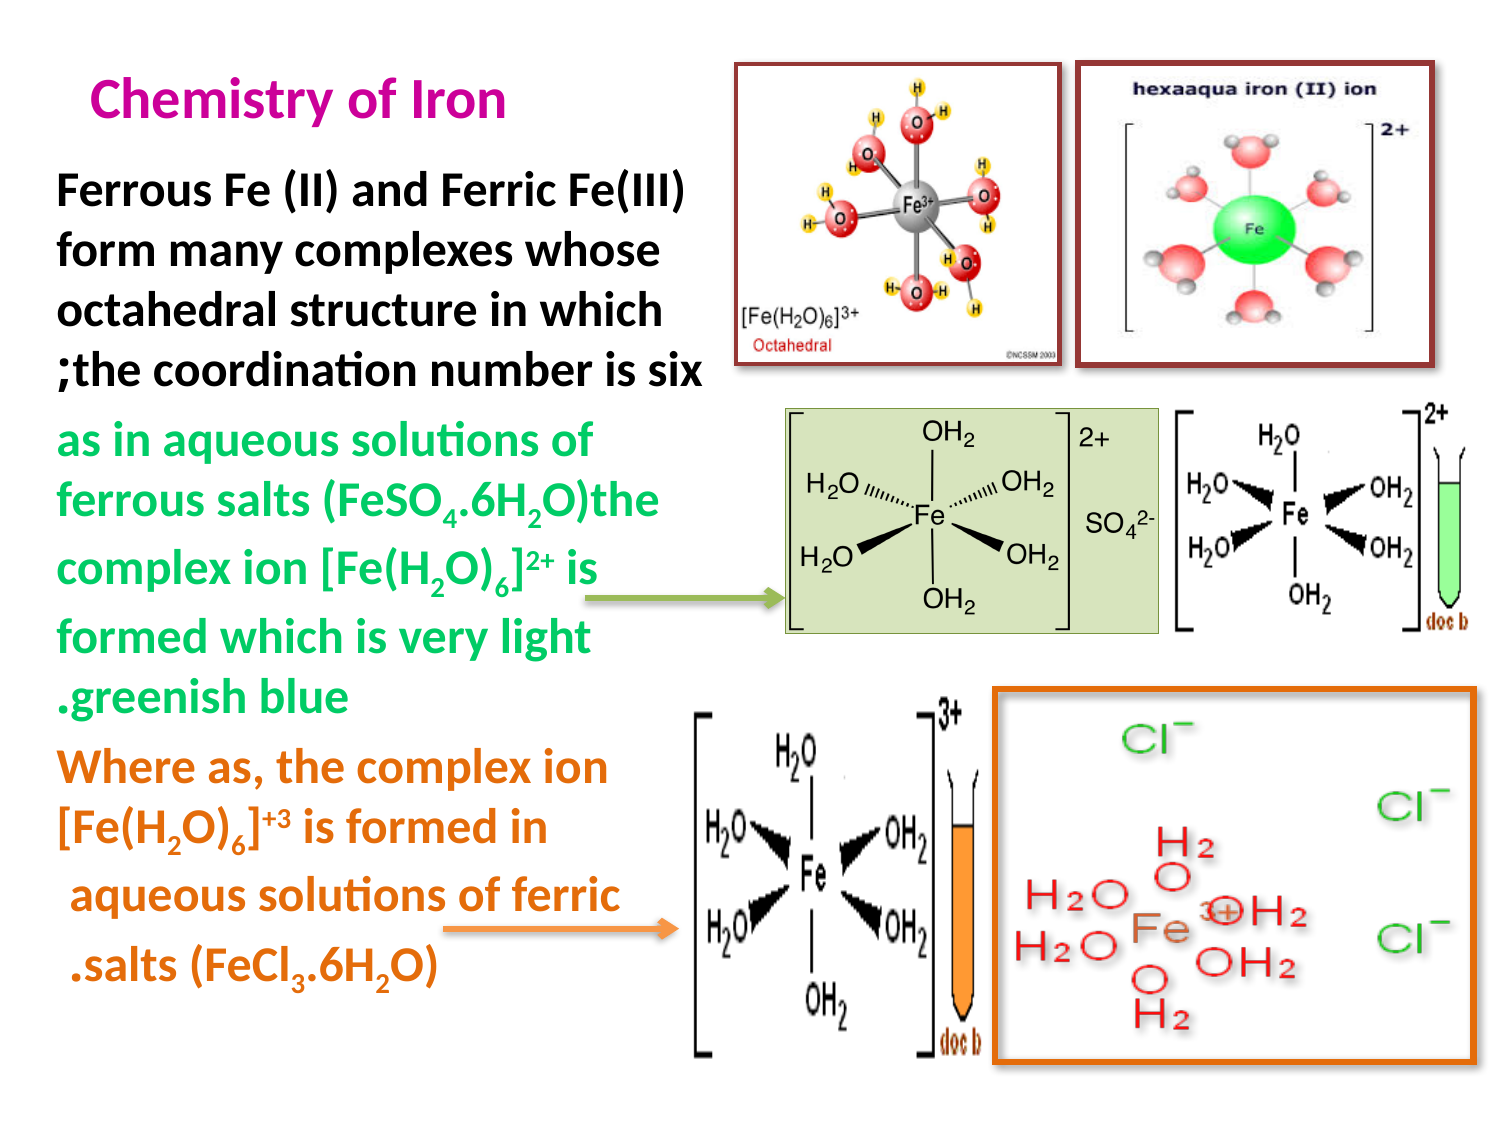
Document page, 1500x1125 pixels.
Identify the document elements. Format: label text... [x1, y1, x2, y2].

picture [690, 692, 984, 1071]
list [785, 408, 1159, 635]
title Chemistry of Iron [75, 44, 569, 138]
picture [1080, 66, 1430, 362]
picture [997, 692, 1471, 1059]
picture [1171, 396, 1471, 640]
list Ferrous Fe (II) and Ferric Fe(III) form many complexes whose octahedral structure in which the coordination number is six; as in aqueous solutions of ferrous salts (FeSO4.6H2O)the complex ion [Fe(H2O)6]2+ is formed which is very light greenish blue. Where as, the complex ion [Fe(H2O)6]+3 is formed in aqueous solutions of ferric salts (FeCl3.6H2O). [41, 149, 739, 1071]
picture [737, 66, 1058, 362]
